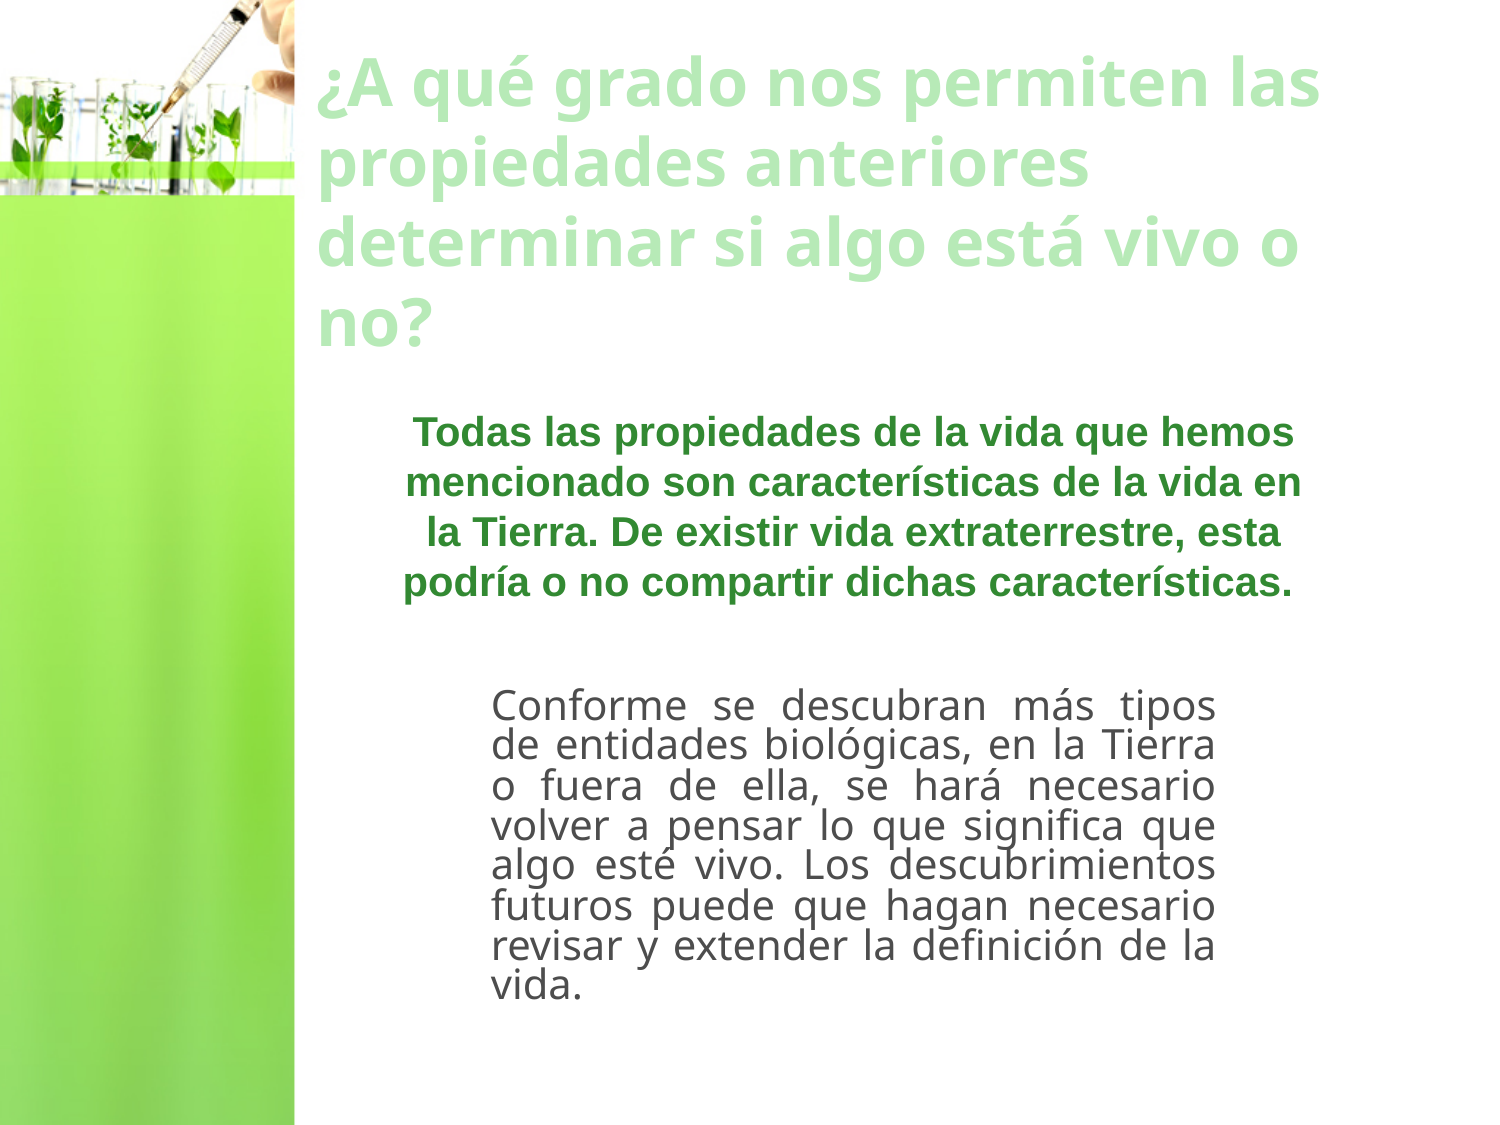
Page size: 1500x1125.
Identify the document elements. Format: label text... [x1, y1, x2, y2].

text_box Conforme se descubran más tipos de entidades biológicas, en la Tierra o fuera de ella, se hará necesario volver a pensar lo que significa que algo esté vivo. Los descubrimientos futuros puede que hagan necesario revisar y extender la definición de la vida. [475, 680, 1232, 988]
text_box Todas las propiedades de la vida que hemos mencionado son características de la vida en la Tierra. De existir vida extraterrestre, esta podría o no compartir dichas características. [371, 397, 1336, 612]
title ¿A qué grado nos permiten las propiedades anteriores determinar si algo está vivo o no? [301, 101, 1365, 298]
picture [0, 0, 1500, 1125]
